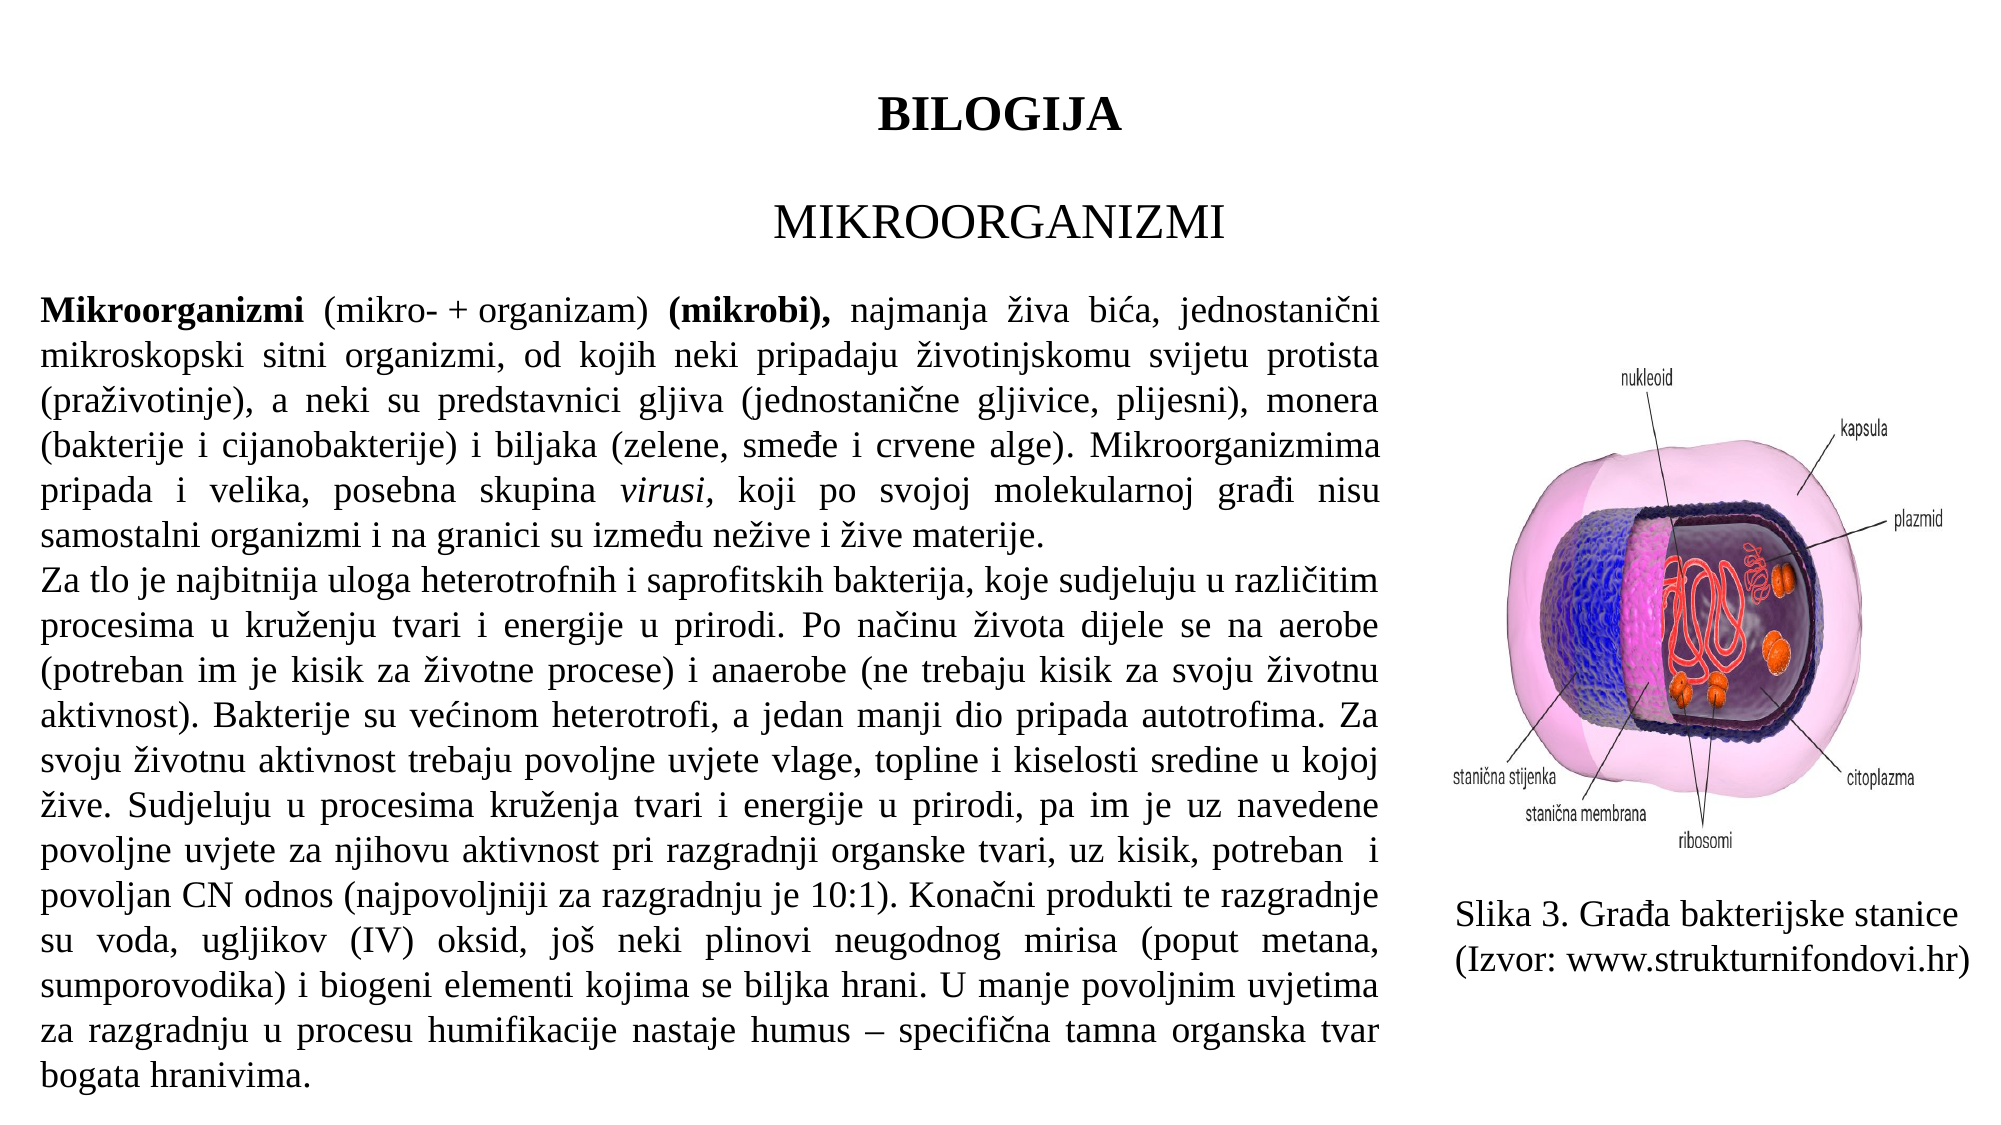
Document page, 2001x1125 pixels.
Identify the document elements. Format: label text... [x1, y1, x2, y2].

text_box Slika 3. Građa bakterijske stanice (Izvor: www.strukturnifondovi.hr) [1440, 881, 2000, 986]
text_box Mikroorganizmi (mikro- + organizam) (mikrobi), najmanja živa bića, jednostanični mikroskopski sitni organizmi, od kojih neki pripadaju životinjskomu svijetu protista (praživotinje), a neki su predstavnici gljiva (jednostanične gljivice, plijesni), monera (bakterije i cijanobakterije) i biljaka (zelene, smeđe i crvene alge). Mikroorganizmima pripada i velika, posebna skupina virusi, koji po svojoj molekularnoj građi nisu samostalni organizmi i na granici su između nežive i žive materije. Za tlo je najbitnija uloga heterotrofnih i saprofitskih bakterija, koje sudjeluju u različitim procesima u kruženju tvari i energije u prirodi. Po načinu života dijele se na aerobe (potreban im je kisik za životne procese) i anaerobe (ne trebaju kisik za svoju životnu aktivnost). Bakterije su većinom heterotrofi, a jedan manji dio pripada autotrofima. Za svoju životnu aktivnost trebaju povoljne uvjete vlage, topline i kiselosti sredine u kojoj žive. Sudjeluju u procesima kruženja tvari i energije u prirodi, pa im je uz navedene povoljne uvjete za njihovu aktivnost pri razgradnji organske tvari, uz kisik, potreban i povoljan CN odnos (najpovoljniji za razgradnju je 10:1). Konačni produkti te razgradnje su voda, ugljikov (IV) oksid, još neki plinovi neugodnog mirisa (poput metana, sumporovodika) i biogeni elementi kojima se biljka hrani. U manje povoljnim uvjetima za razgradnju u procesu humifikacije nastaje humus – specifična tamna organska tvar bogata hranivima. [25, 277, 1396, 1102]
title BILOGIJA MIKROORGANIZMI [137, 59, 1863, 278]
picture [1395, 368, 2000, 848]
